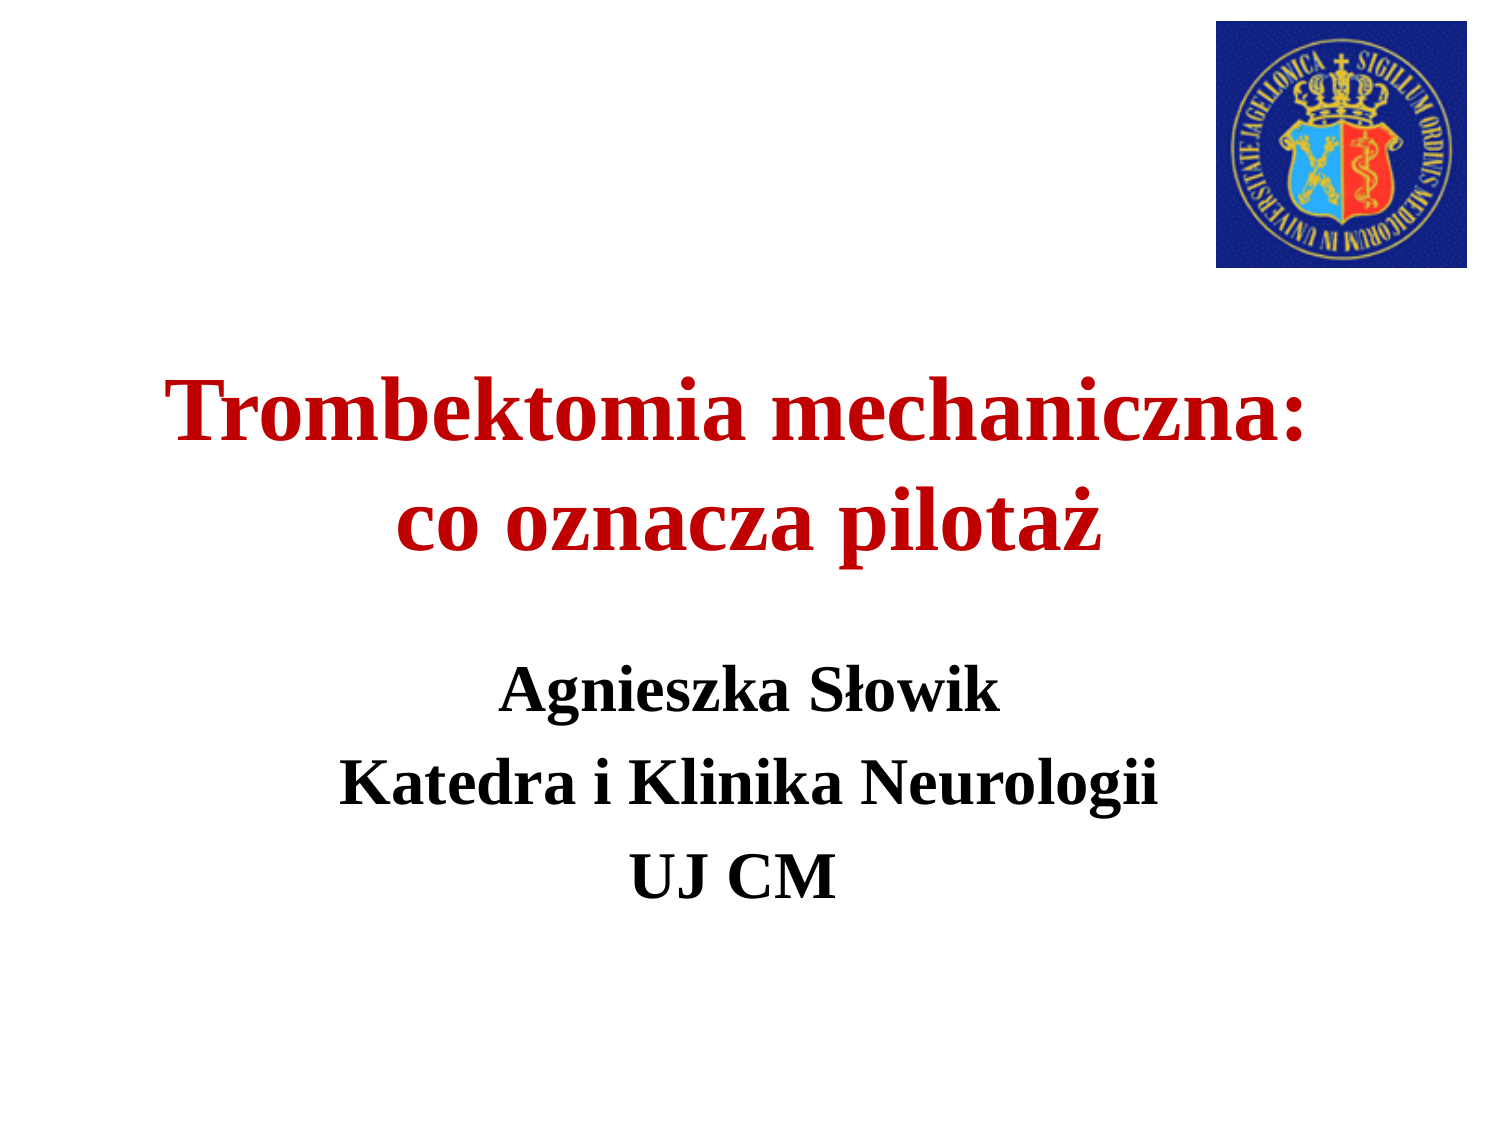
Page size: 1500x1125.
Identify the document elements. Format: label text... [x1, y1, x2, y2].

picture [1216, 20, 1467, 268]
subtitle Agnieszka Słowik Katedra i Klinika Neurologii UJ CM [225, 637, 1275, 925]
title Trombektomia mechaniczna: co oznacza pilotaż [112, 338, 1388, 580]
